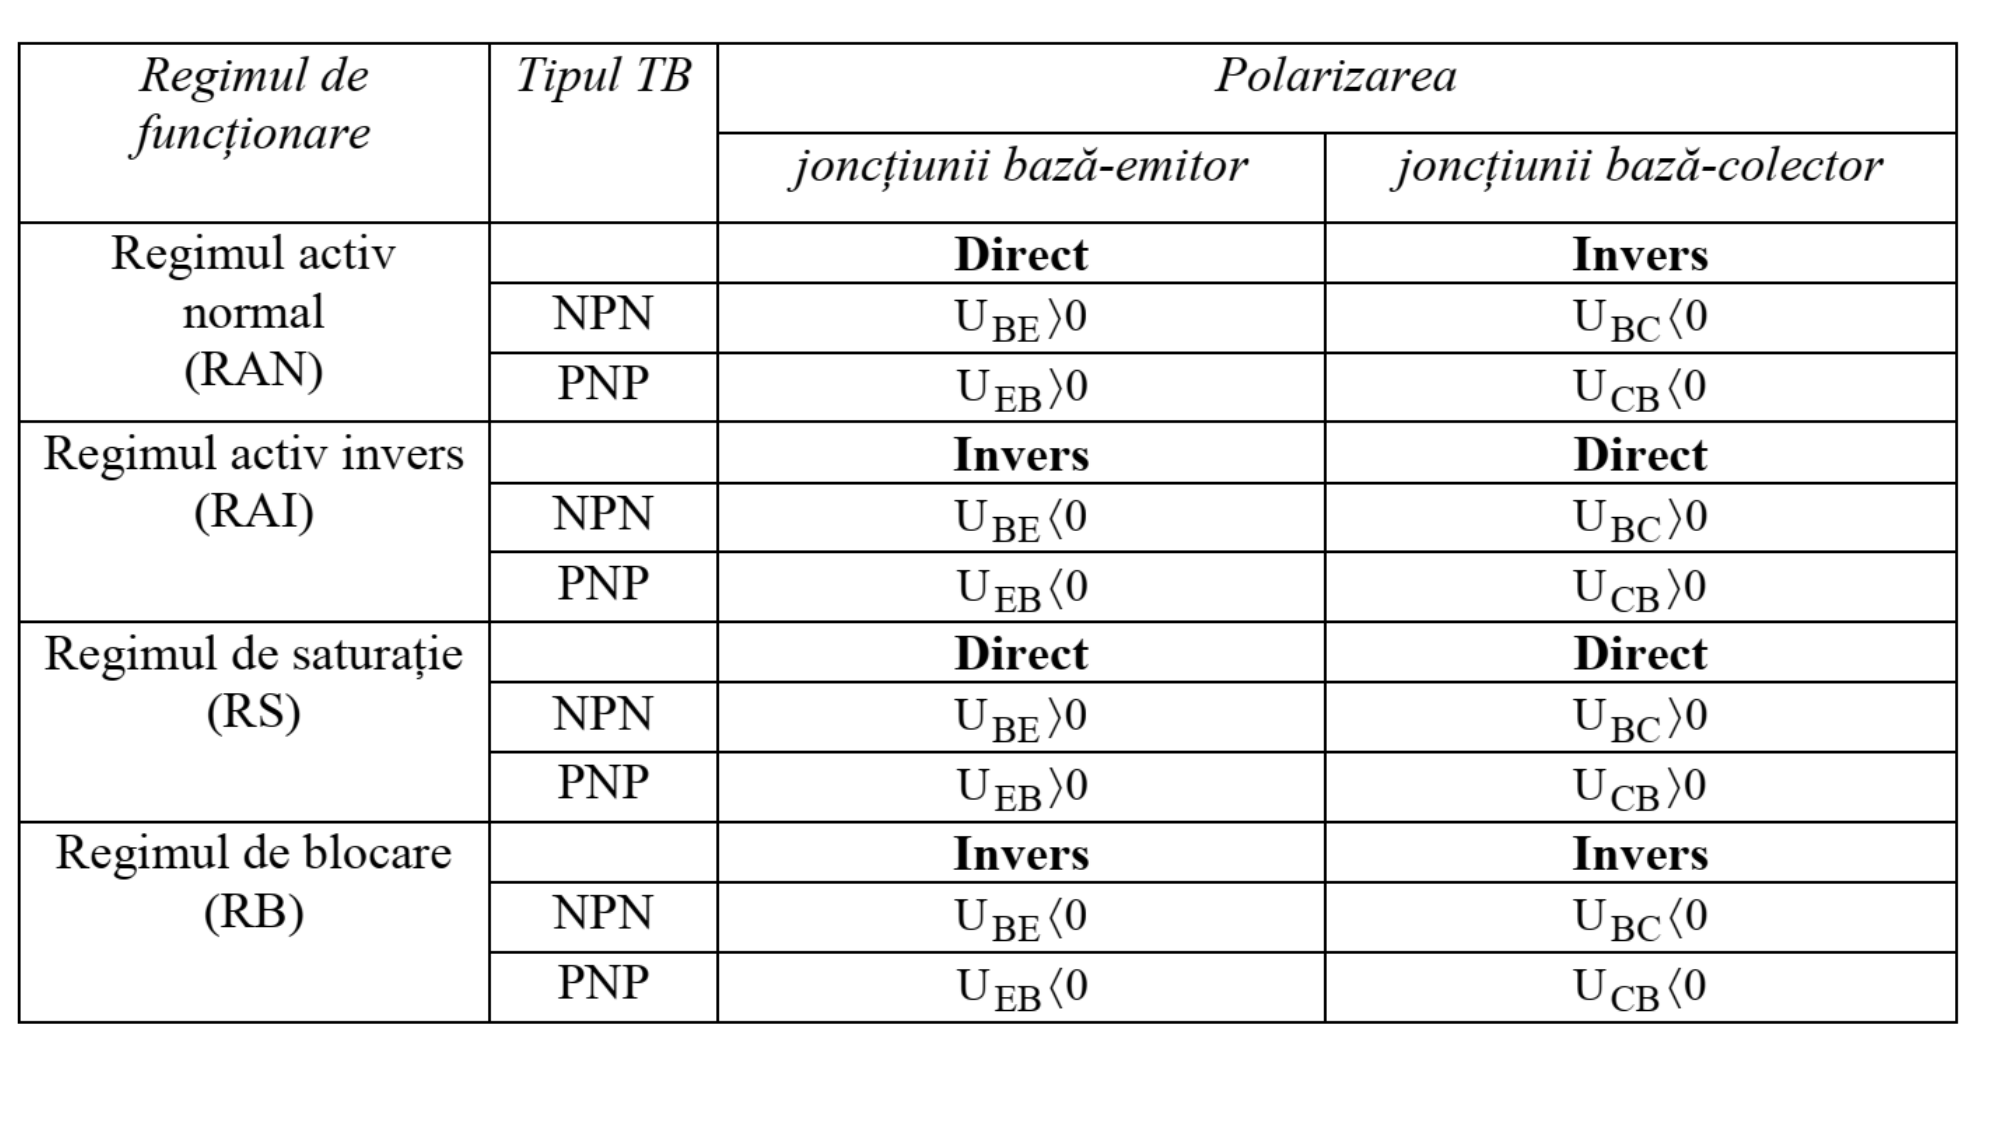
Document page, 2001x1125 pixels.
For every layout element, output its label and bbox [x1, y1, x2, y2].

list [11, 38, 1975, 1031]
